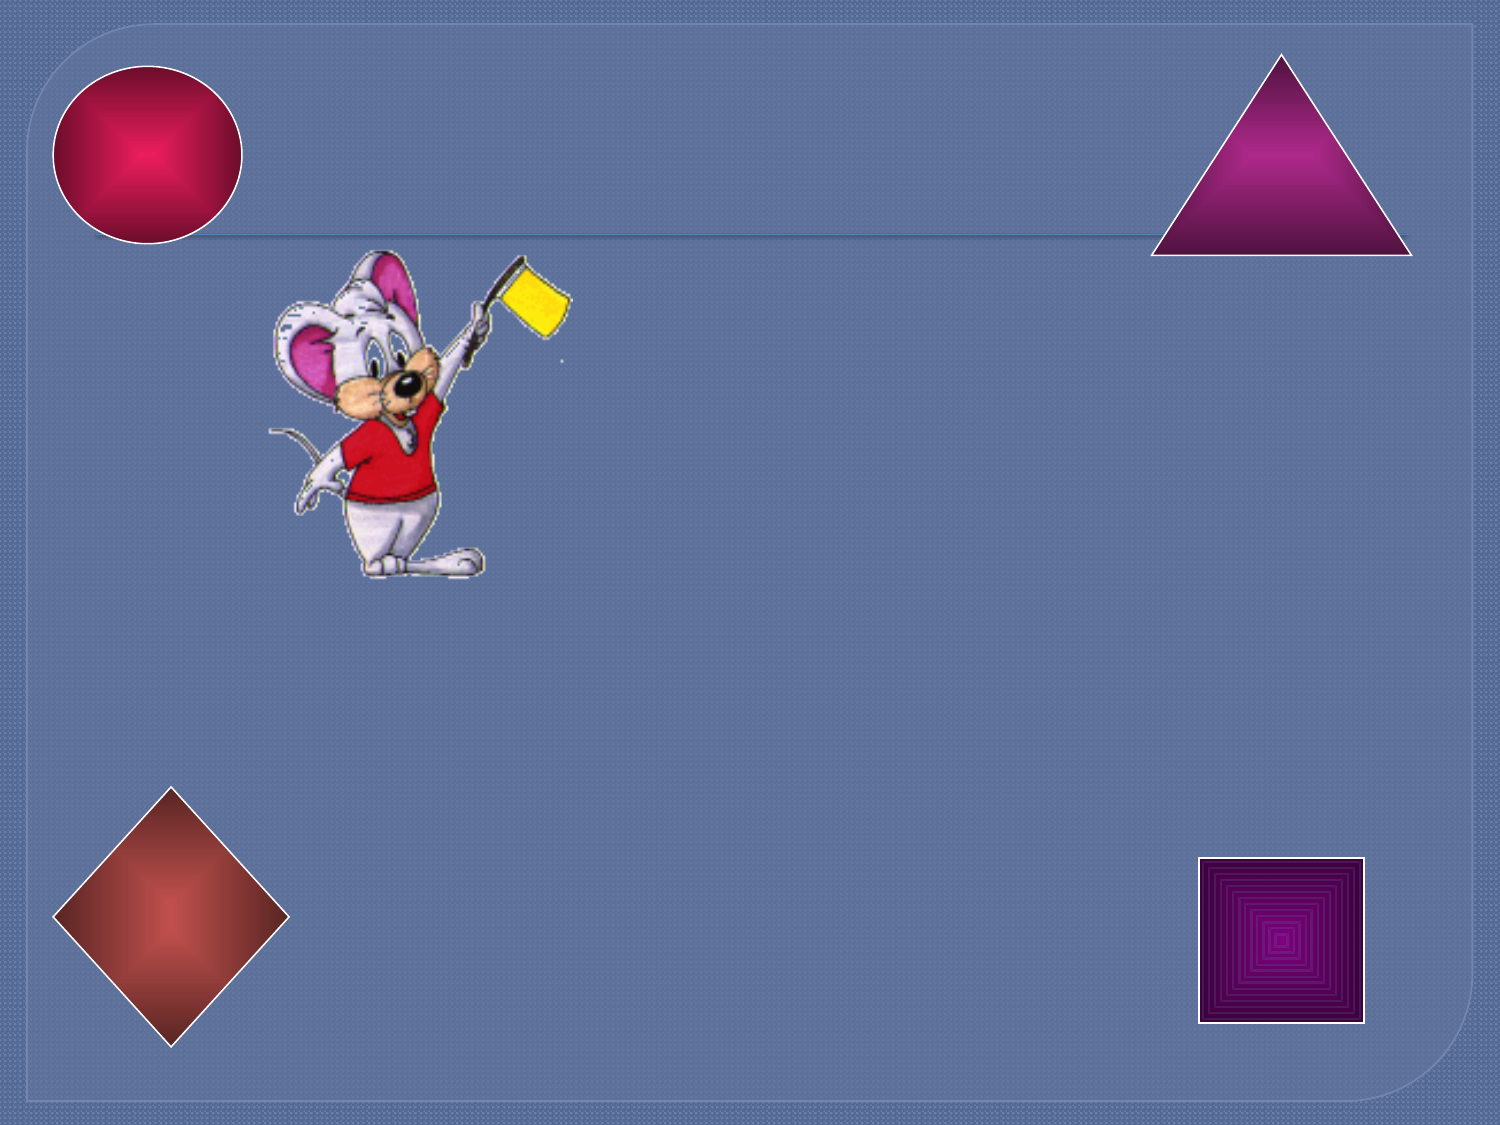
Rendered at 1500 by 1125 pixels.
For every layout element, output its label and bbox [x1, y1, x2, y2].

text_box [1151, 54, 1412, 256]
picture [241, 231, 574, 587]
text_box [53, 786, 290, 1047]
text_box [1198, 857, 1365, 1024]
text_box [53, 66, 242, 244]
